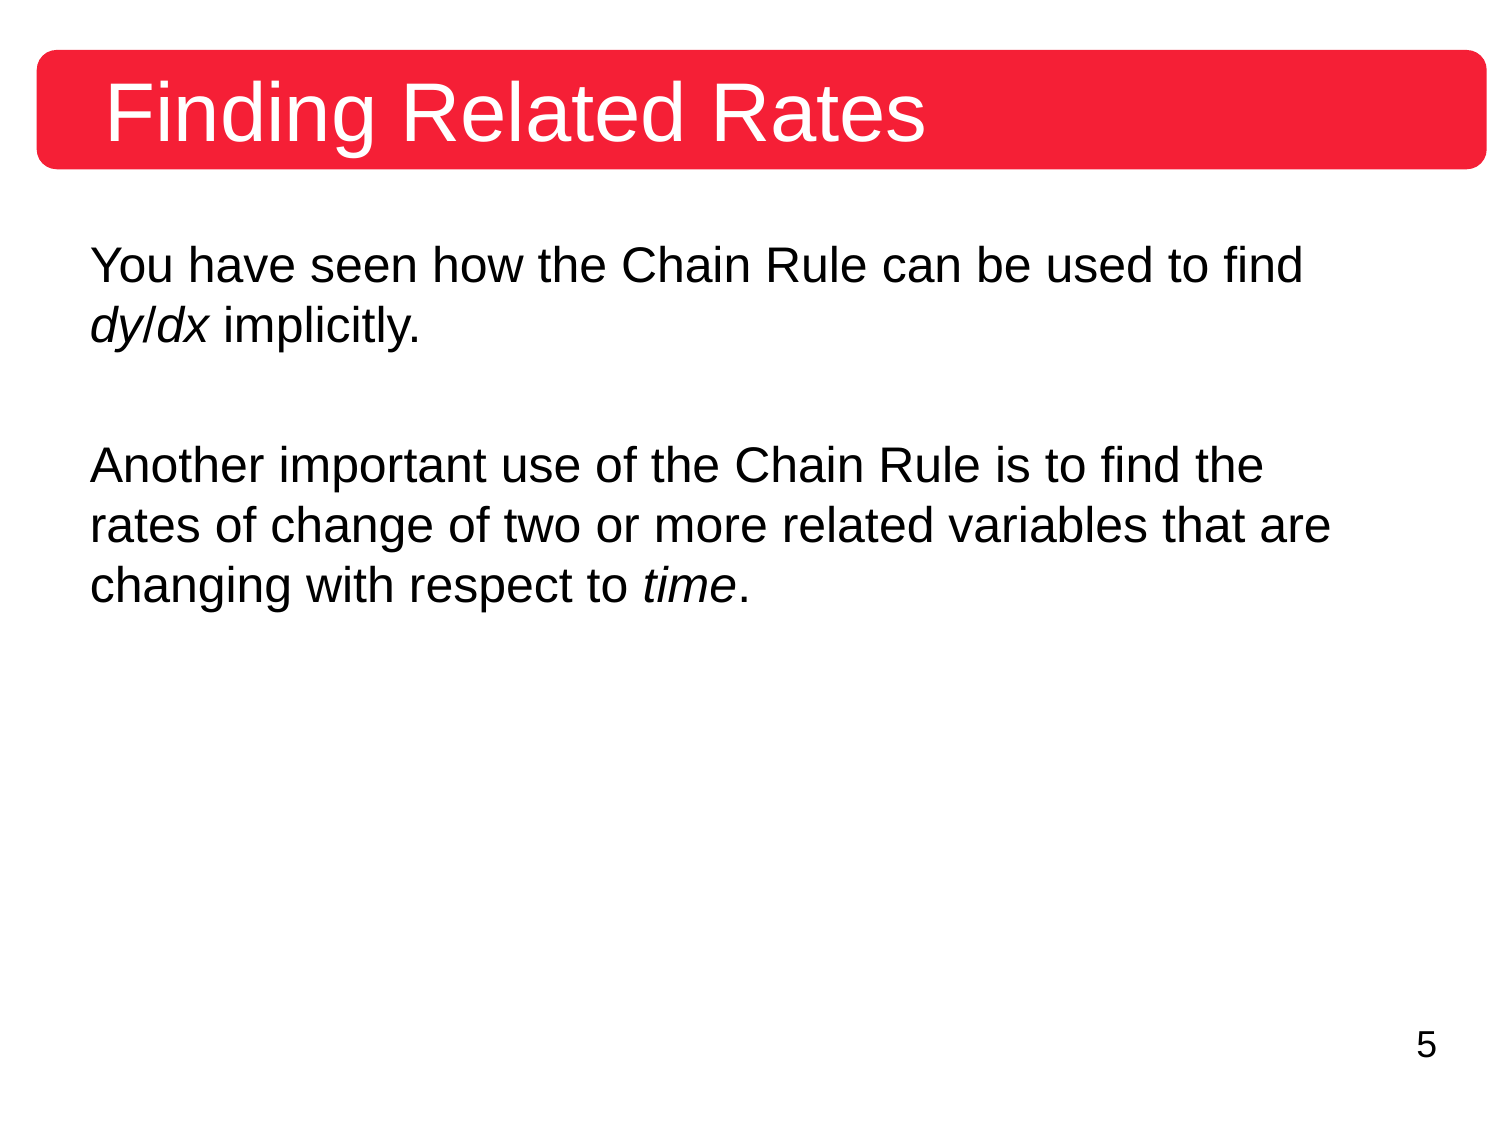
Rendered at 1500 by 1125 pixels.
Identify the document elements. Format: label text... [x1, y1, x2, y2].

title Finding Related Rates [89, 55, 1440, 161]
list You have seen how the Chain Rule can be used to find dy/dx implicitly. Another important use of the Chain Rule is to find the rates of change of two or more related variables that are changing with respect to time. [74, 224, 1425, 1087]
